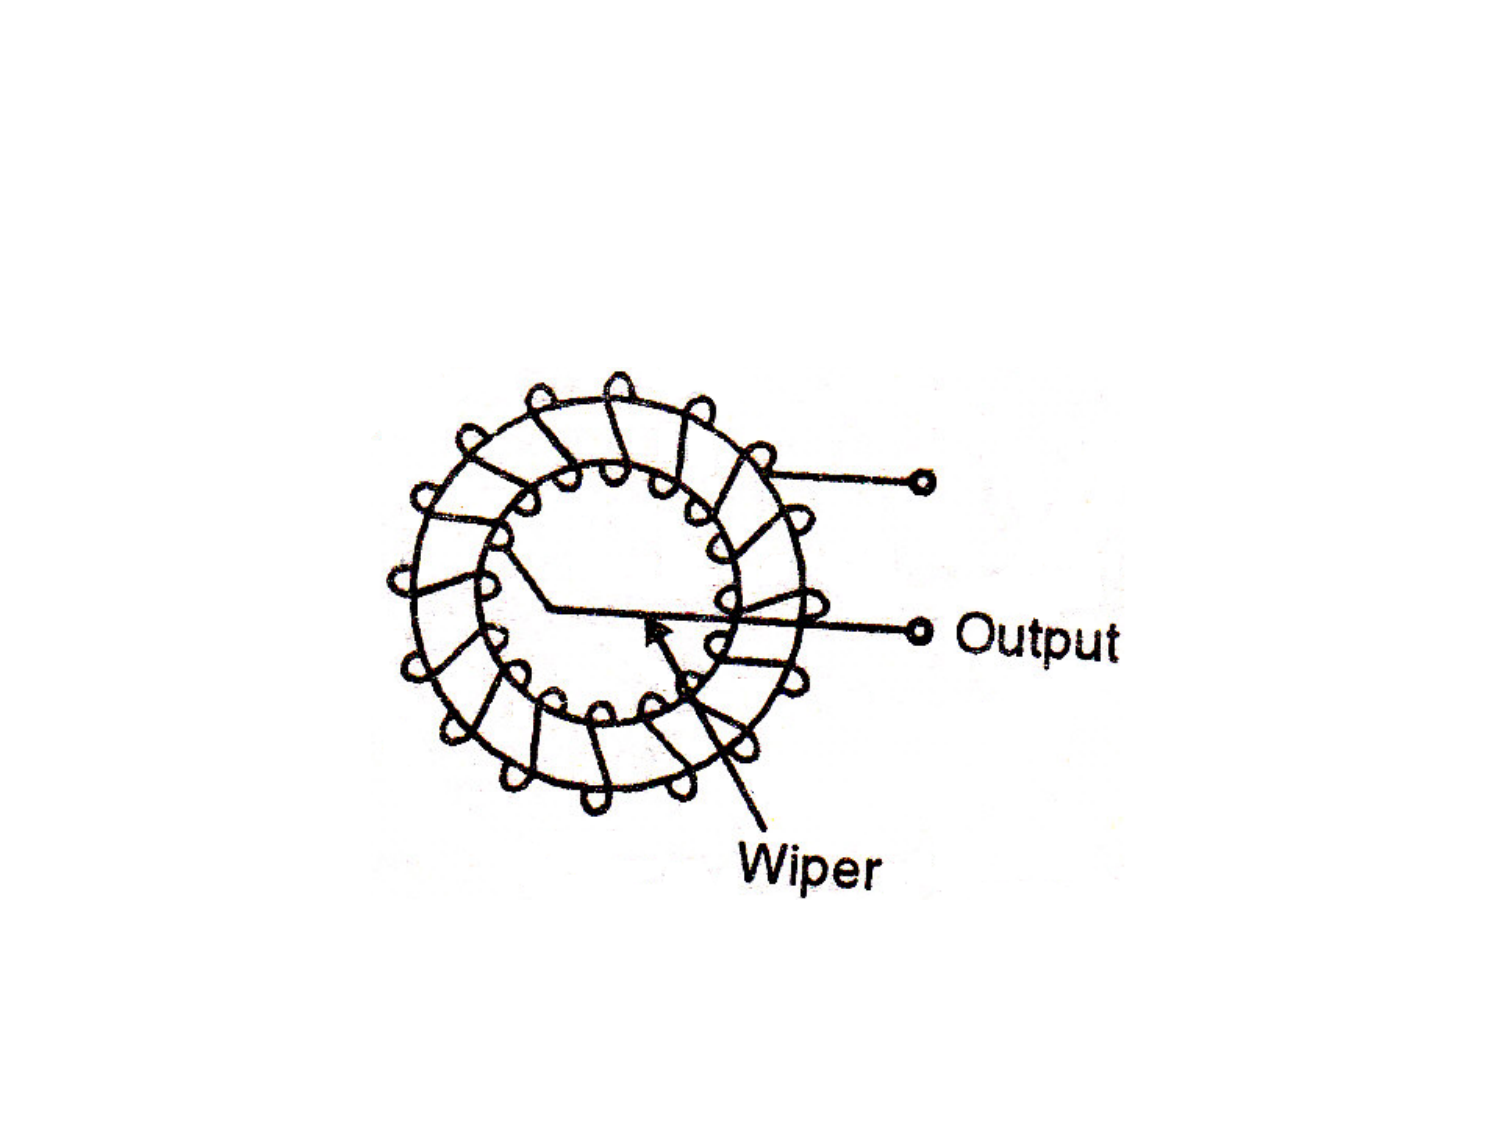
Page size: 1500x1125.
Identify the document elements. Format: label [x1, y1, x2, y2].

list [370, 367, 1130, 900]
